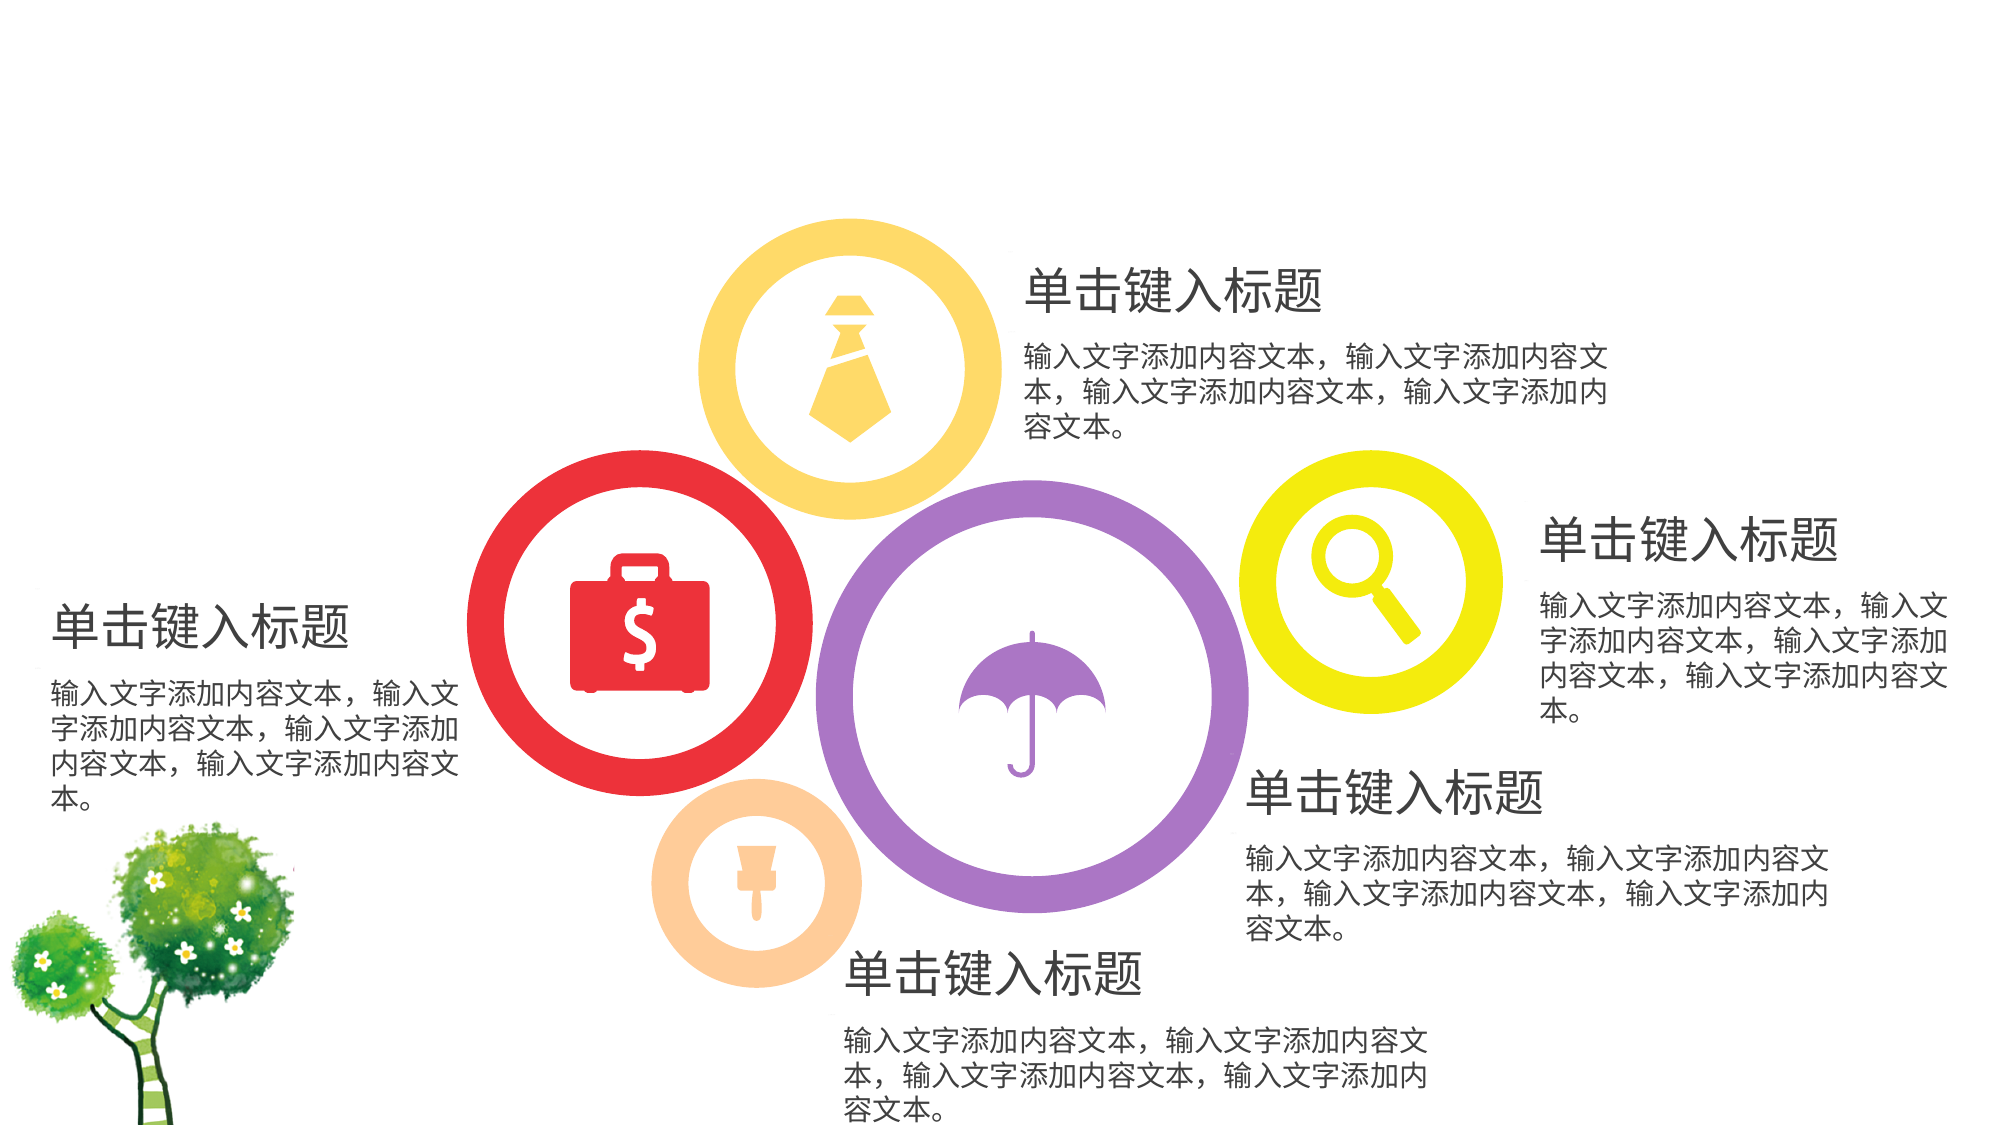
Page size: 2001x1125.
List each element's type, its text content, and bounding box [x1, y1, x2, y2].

text_box [808, 354, 892, 443]
text_box 单击键入标题 [828, 935, 1160, 1010]
text_box [1310, 513, 1423, 646]
text_box 输入文字添加内容文本，输入文字添加内容文本，输入文字添加内容文本，输入文字添加内容文本。 [1230, 832, 1855, 953]
text_box 输入文字添加内容文本，输入文字添加内容文本，输入文字添加内容文本，输入文字添加内容文本。 [35, 667, 476, 823]
text_box [484, 467, 796, 779]
text_box [737, 845, 777, 921]
text_box 单击键入标题 [1524, 501, 1855, 576]
text_box [957, 629, 1107, 779]
text_box 单击键入标题 [1008, 252, 1339, 327]
text_box [833, 497, 1232, 896]
text_box [1256, 467, 1486, 697]
text_box 单击键入标题 [35, 588, 367, 664]
text_box [569, 552, 711, 694]
text_box [668, 796, 845, 971]
text_box 输入文字添加内容文本，输入文字添加内容文本，输入文字添加内容文本，输入文字添加内容文本。 [1008, 331, 1634, 451]
picture [0, 718, 295, 1125]
text_box 输入文字添加内容文本，输入文字添加内容文本，输入文字添加内容文本，输入文字添加内容文本。 [828, 1014, 1454, 1125]
text_box [830, 324, 867, 360]
text_box [715, 236, 985, 503]
text_box [824, 295, 875, 316]
text_box 输入文字添加内容文本，输入文字添加内容文本，输入文字添加内容文本，输入文字添加内容文本。 [1524, 580, 1965, 735]
text_box 单击键入标题 [1230, 753, 1561, 829]
